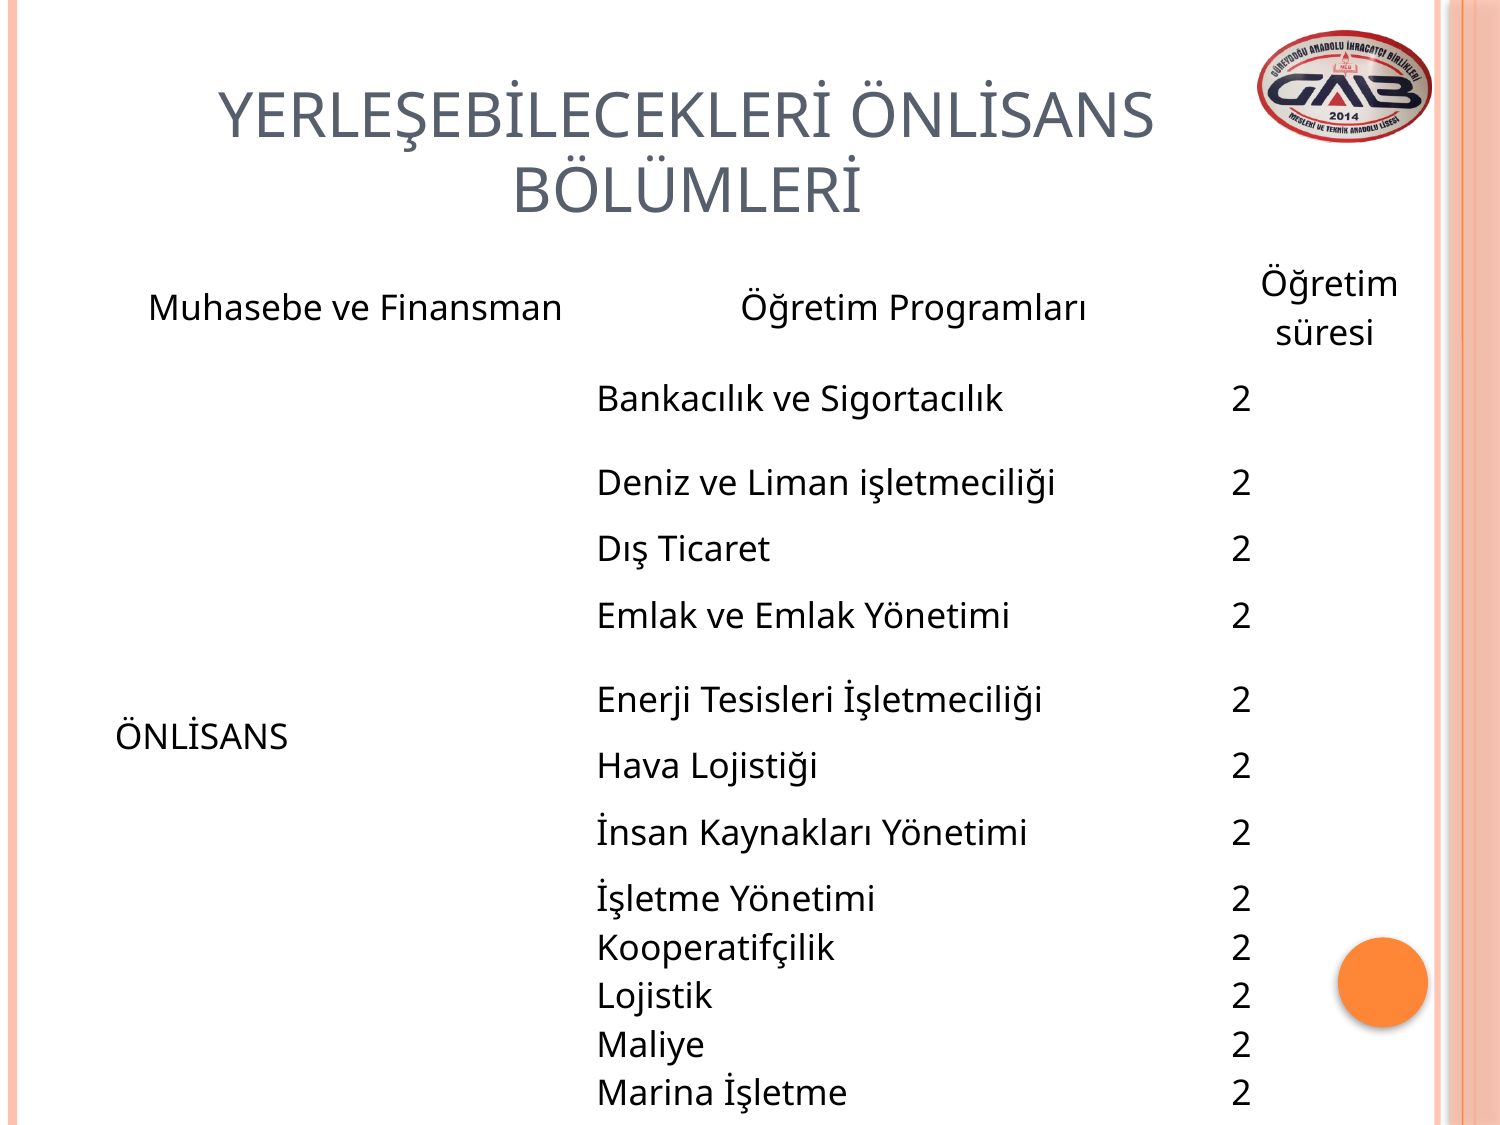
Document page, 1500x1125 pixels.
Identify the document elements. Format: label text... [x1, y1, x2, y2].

table_cell 2 [1232, 970, 1428, 1019]
table_cell Enerji Tesisleri İşletmeciliği [596, 657, 1232, 741]
table_cell 2 [1232, 789, 1428, 873]
table_cell Bankacılık ve Sigortacılık [596, 356, 1232, 440]
table_cell 2 [1232, 524, 1428, 572]
table_cell 2 [1232, 741, 1428, 789]
table_cell Hava Lojistiği [596, 741, 1232, 789]
table_cell 2 [1232, 1019, 1428, 1068]
table_cell İnsan Kaynakları Yönetimi [596, 789, 1232, 873]
table_cell 2 [1232, 572, 1428, 657]
table_cell 2 [1232, 440, 1428, 524]
table_cell 2 [1232, 356, 1428, 440]
table_header Muhasebe ve Finansman [115, 258, 596, 356]
table_cell İşletme Yönetimi [596, 873, 1232, 922]
table_header Öğretim Programları [596, 258, 1232, 356]
table_cell ÖNLİSANS [115, 356, 596, 1116]
table_cell 2 [1232, 922, 1428, 970]
table_cell 2 [1232, 873, 1428, 922]
picture [1257, 30, 1432, 144]
table_cell Deniz ve Liman işletmeciliği [596, 440, 1232, 524]
table_header Öğretim süresi [1232, 258, 1428, 356]
table_cell Dış Ticaret [596, 524, 1232, 572]
table_cell 2 [1232, 657, 1428, 741]
title yerleşebilecekleri Önlisans bölümleri [75, 45, 1300, 233]
table_cell Emlak ve Emlak Yönetimi [596, 572, 1232, 657]
table_cell Kooperatifçilik [596, 922, 1232, 970]
table_cell Marina İşletme [596, 1068, 1232, 1116]
table_cell 2 [1232, 1068, 1428, 1116]
table_cell Maliye [596, 1019, 1232, 1068]
table_cell Lojistik [596, 970, 1232, 1019]
